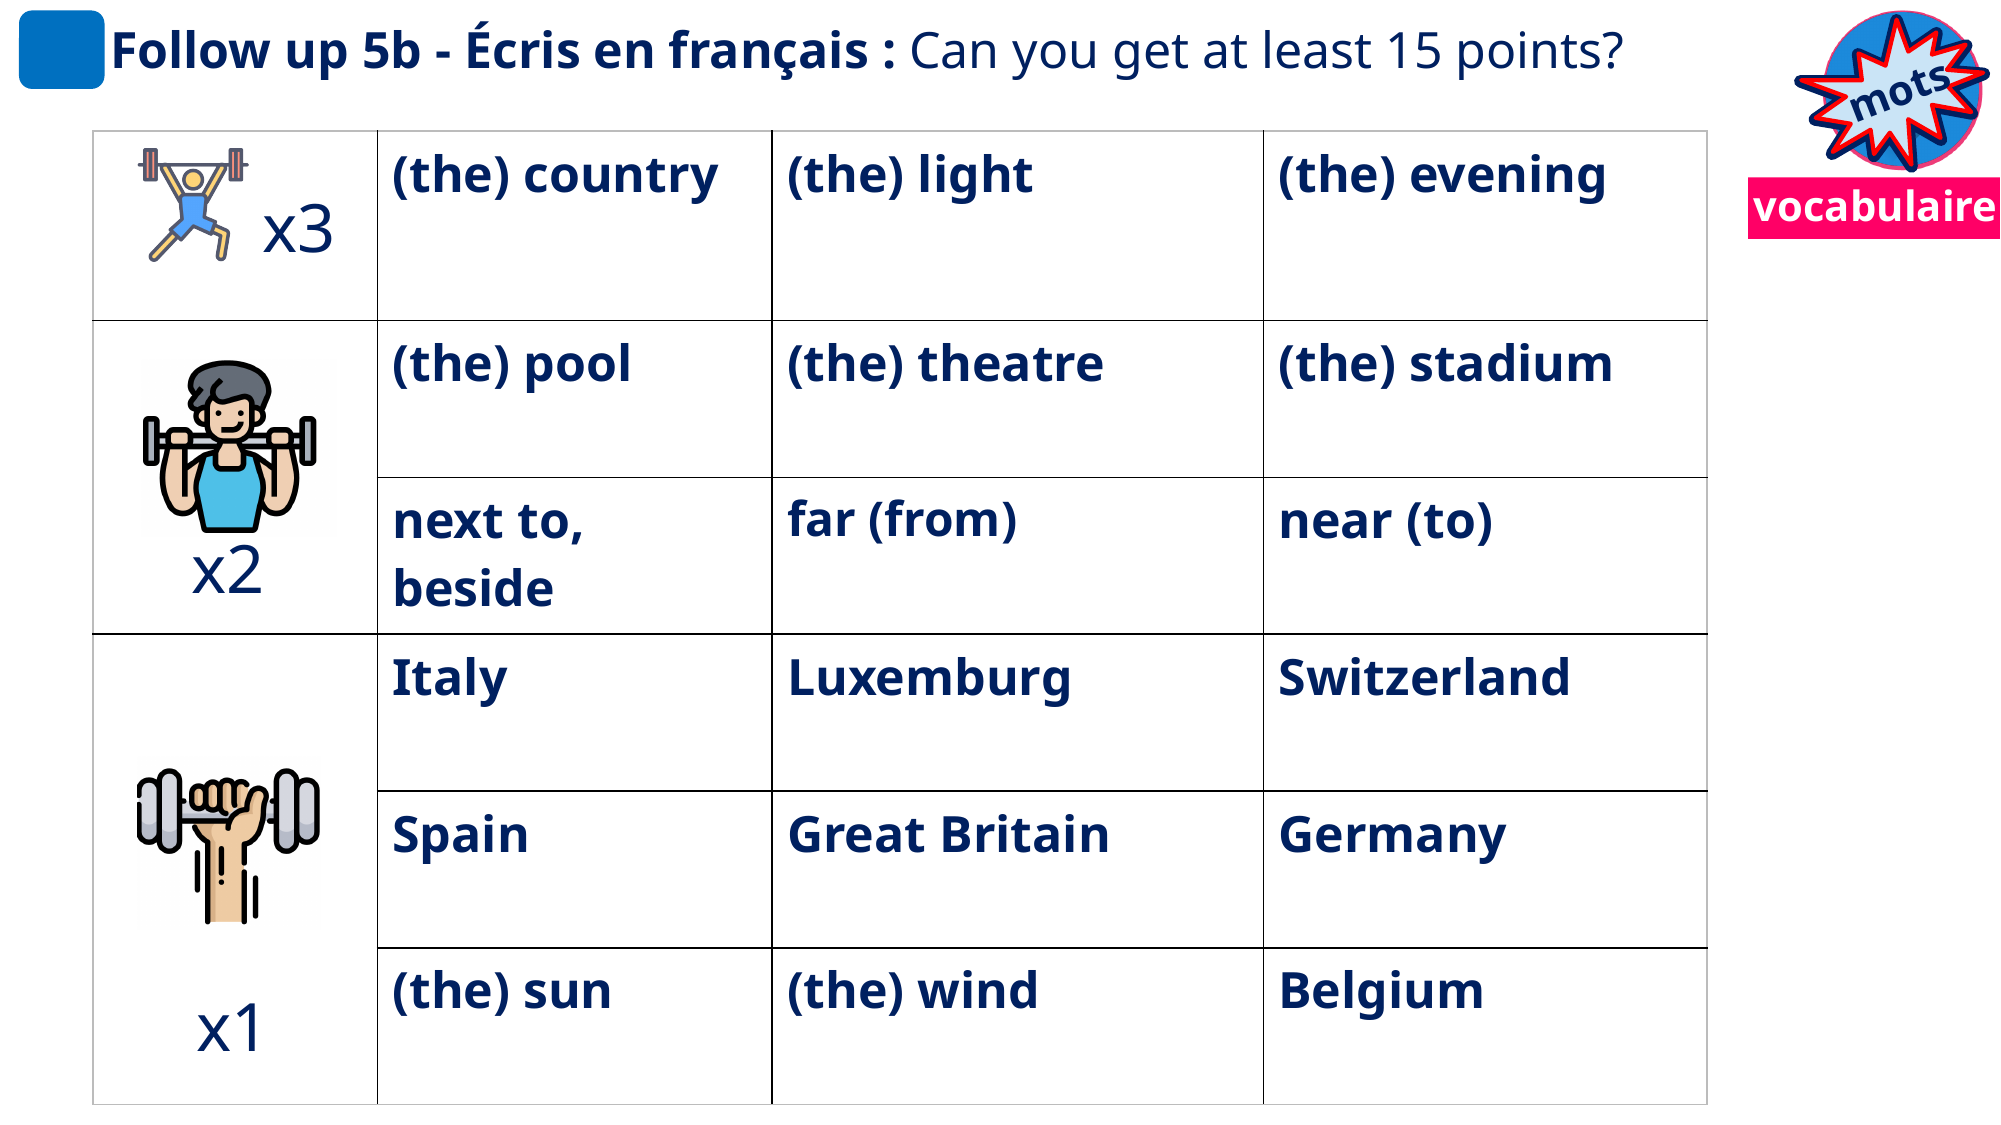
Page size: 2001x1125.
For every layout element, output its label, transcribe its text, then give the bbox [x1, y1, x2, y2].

table_cell Belgium [1264, 949, 1706, 1104]
table_header (the) evening [1264, 132, 1706, 320]
table_cell Italy [378, 635, 771, 790]
picture [141, 359, 337, 538]
picture [136, 148, 250, 262]
table_cell (the) sun [378, 949, 771, 1104]
text_box mots [1801, 90, 1807, 108]
text_box x2 [176, 545, 280, 615]
table_cell (the) theatre [773, 321, 1263, 477]
table_cell [94, 635, 377, 1104]
text_box x1 [181, 977, 285, 1073]
table_cell next to, beside [378, 478, 771, 633]
table_cell Germany [1264, 792, 1706, 947]
text_box Follow up 5b - Écris en français : Can you get at least 15 points? [95, 10, 1807, 86]
text_box [18, 10, 100, 89]
table_cell (the) stadium [1264, 321, 1706, 477]
table_cell far (from) [773, 478, 1263, 633]
table_cell Luxemburg [773, 635, 1263, 790]
table_header [94, 132, 377, 320]
table_cell (the) pool [378, 321, 771, 477]
title vocabulaire [1748, 177, 2000, 239]
table_cell near (to) [1264, 478, 1706, 633]
table_cell Spain [378, 792, 771, 947]
text_box x3 [247, 178, 351, 274]
table_cell (the) wind [773, 949, 1263, 1104]
table_header (the) country [378, 132, 771, 320]
picture [137, 756, 321, 930]
table_cell [94, 321, 377, 633]
table_cell Switzerland [1264, 635, 1706, 790]
table_header (the) light [773, 132, 1263, 320]
picture [1812, 1, 2000, 190]
table_cell Great Britain [773, 792, 1263, 947]
